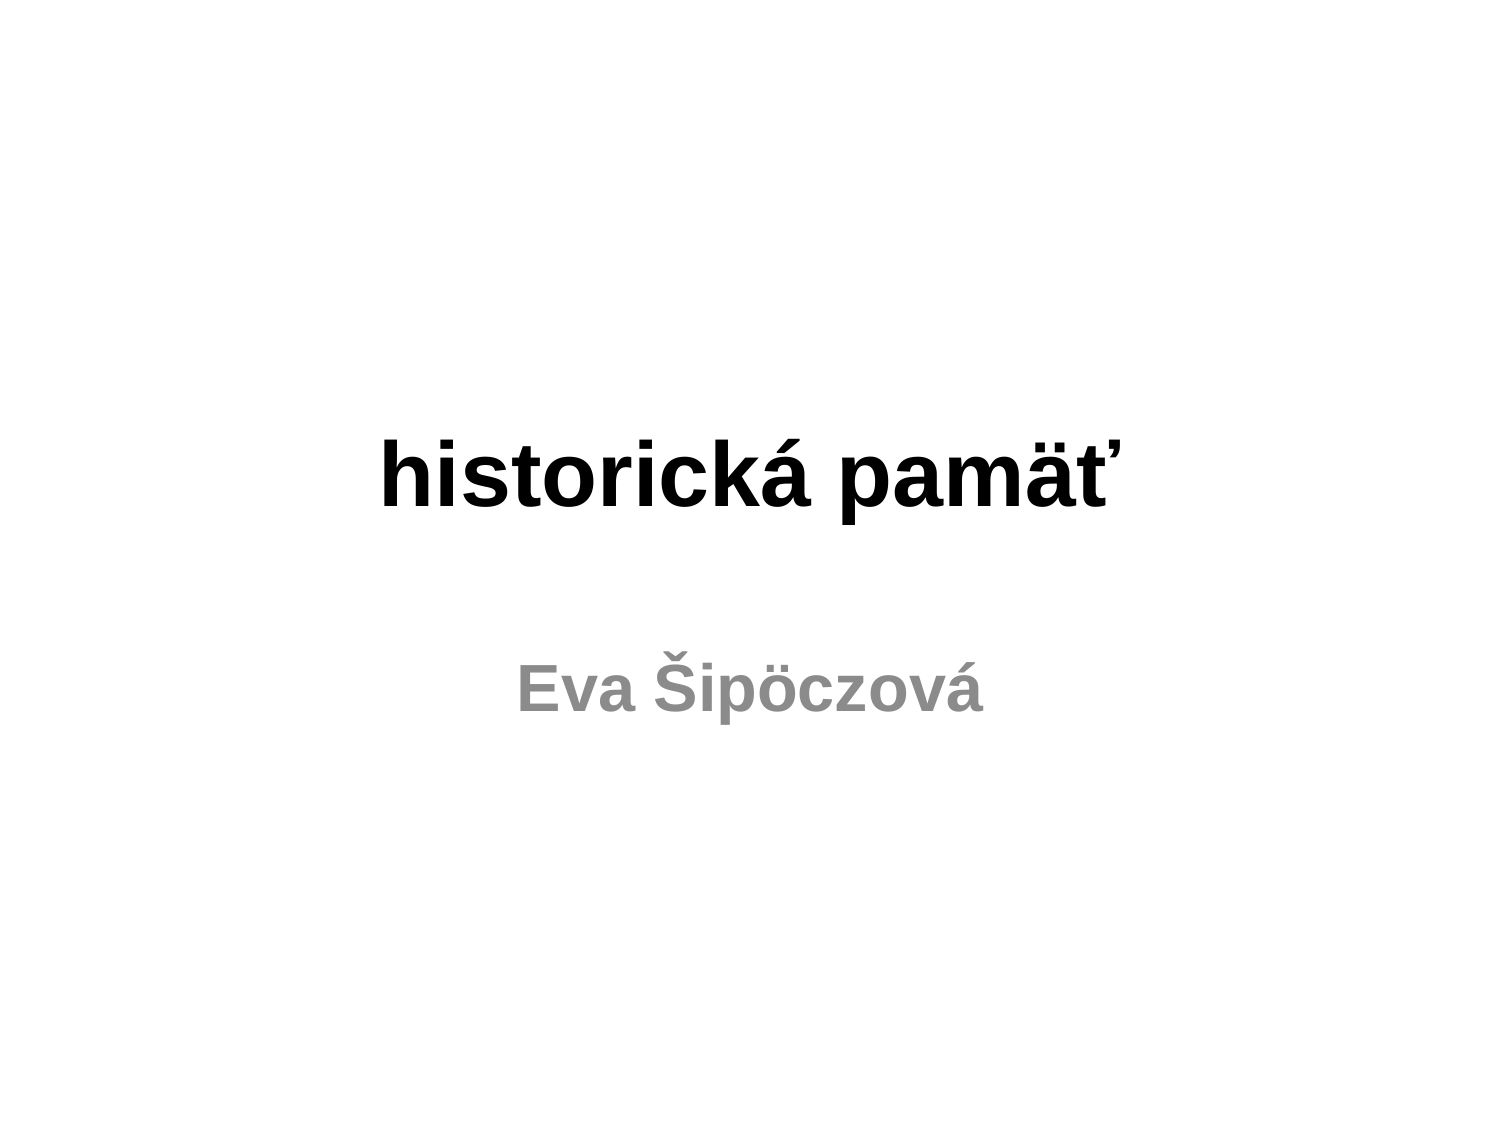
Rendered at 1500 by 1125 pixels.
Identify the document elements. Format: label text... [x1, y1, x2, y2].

subtitle Eva Šipöczová [225, 637, 1275, 925]
title historická pamäť [112, 349, 1388, 591]
